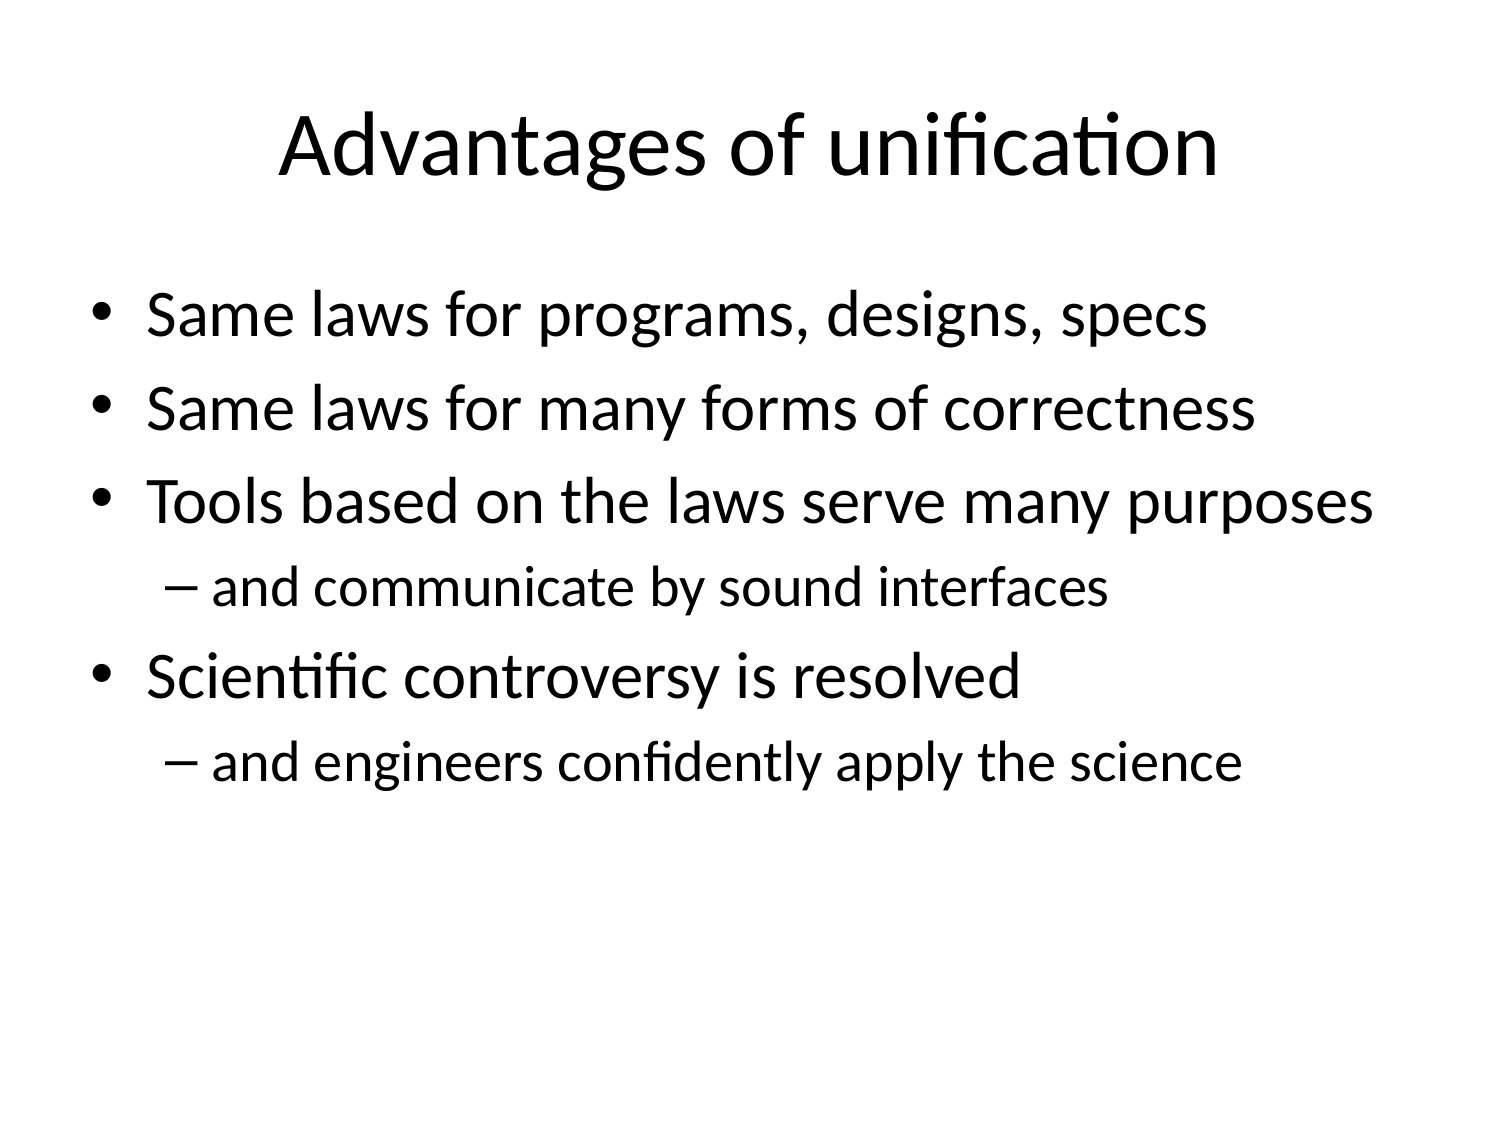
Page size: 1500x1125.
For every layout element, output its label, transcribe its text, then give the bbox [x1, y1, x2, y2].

title Advantages of unification [75, 45, 1425, 233]
list Same laws for programs, designs, specs Same laws for many forms of correctness Tools based on the laws serve many purposes and communicate by sound interfaces Scientific controversy is resolved and engineers confidently apply the science [75, 262, 1425, 1005]
